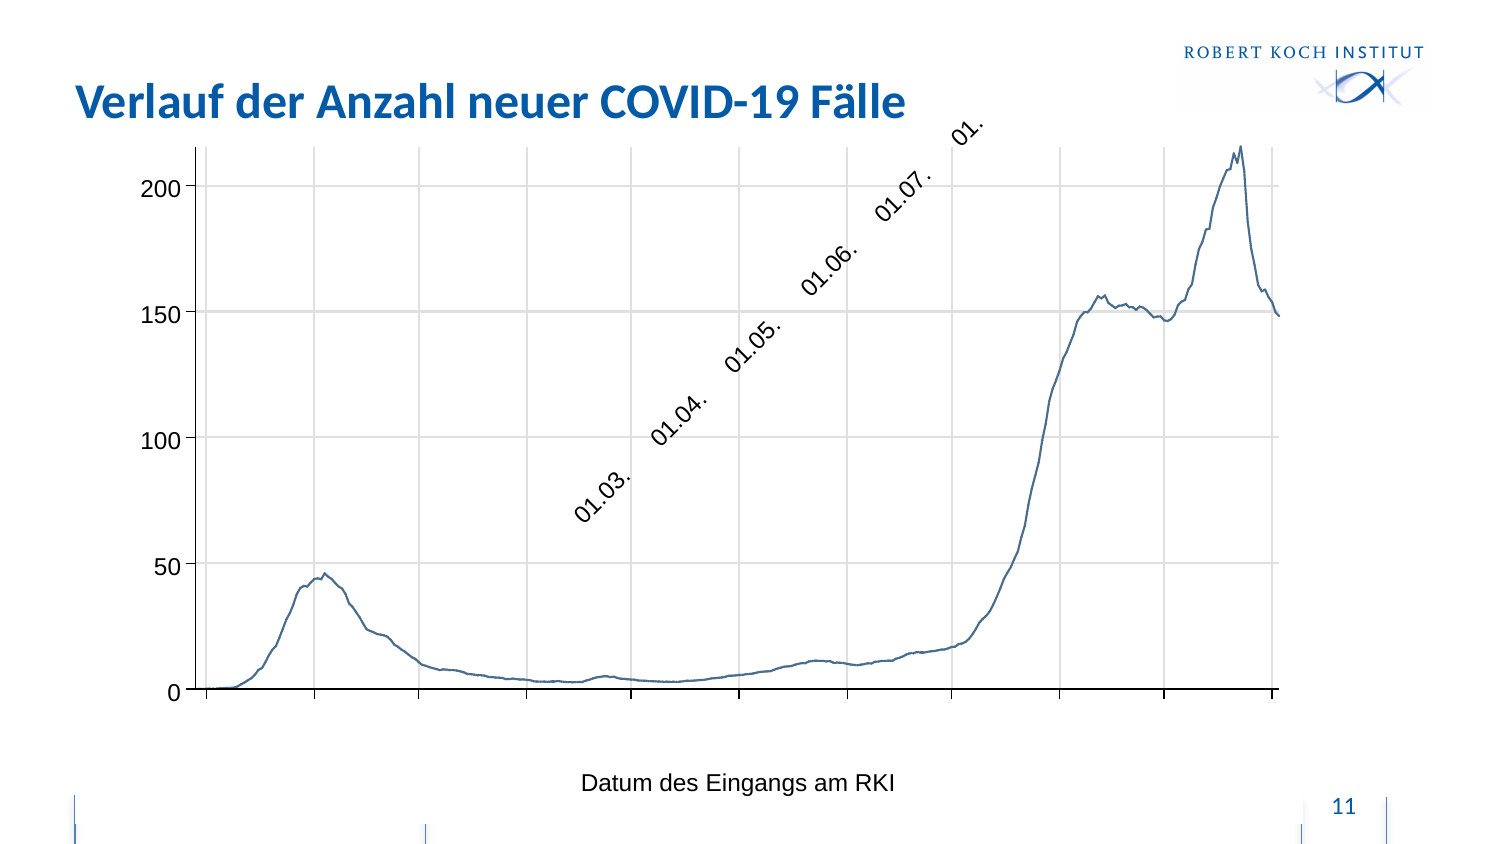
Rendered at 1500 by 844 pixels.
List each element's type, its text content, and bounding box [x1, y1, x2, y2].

picture [74, 121, 1304, 825]
title Verlauf der Anzahl neuer COVID-19 Fälle [75, 40, 1385, 158]
slide_number 11 [1306, 782, 1385, 827]
picture [1385, 40, 1430, 114]
